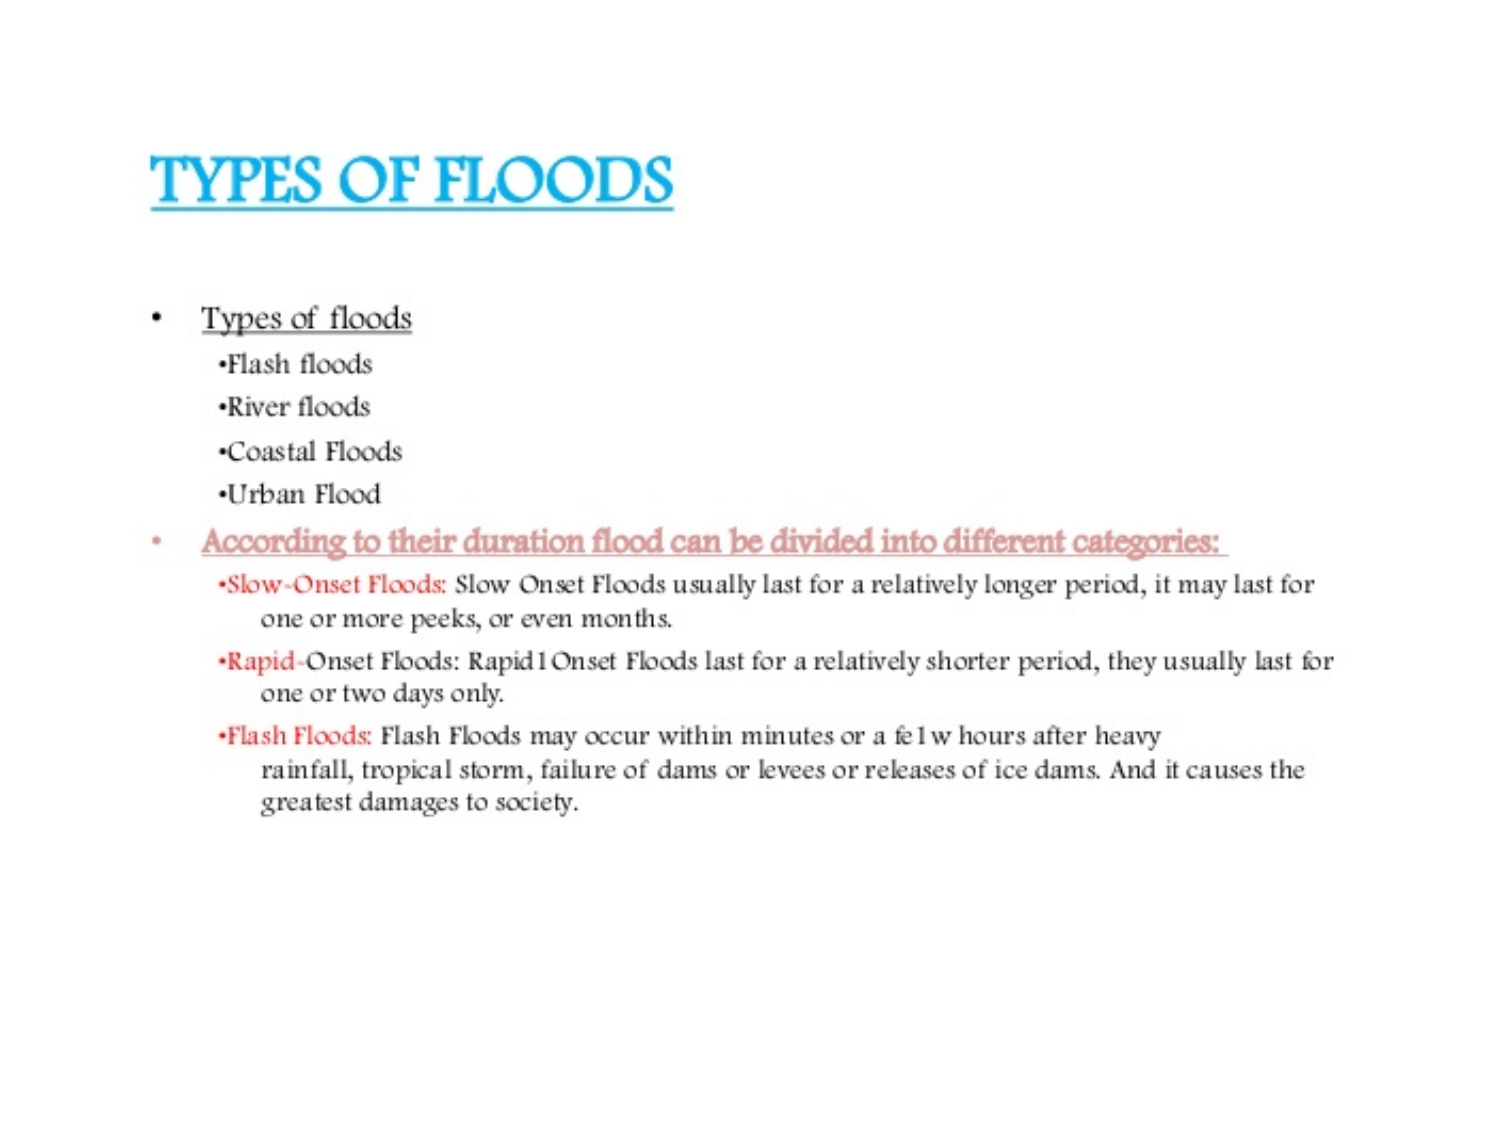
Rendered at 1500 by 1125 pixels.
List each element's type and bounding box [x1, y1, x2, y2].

picture [70, 52, 1430, 1073]
